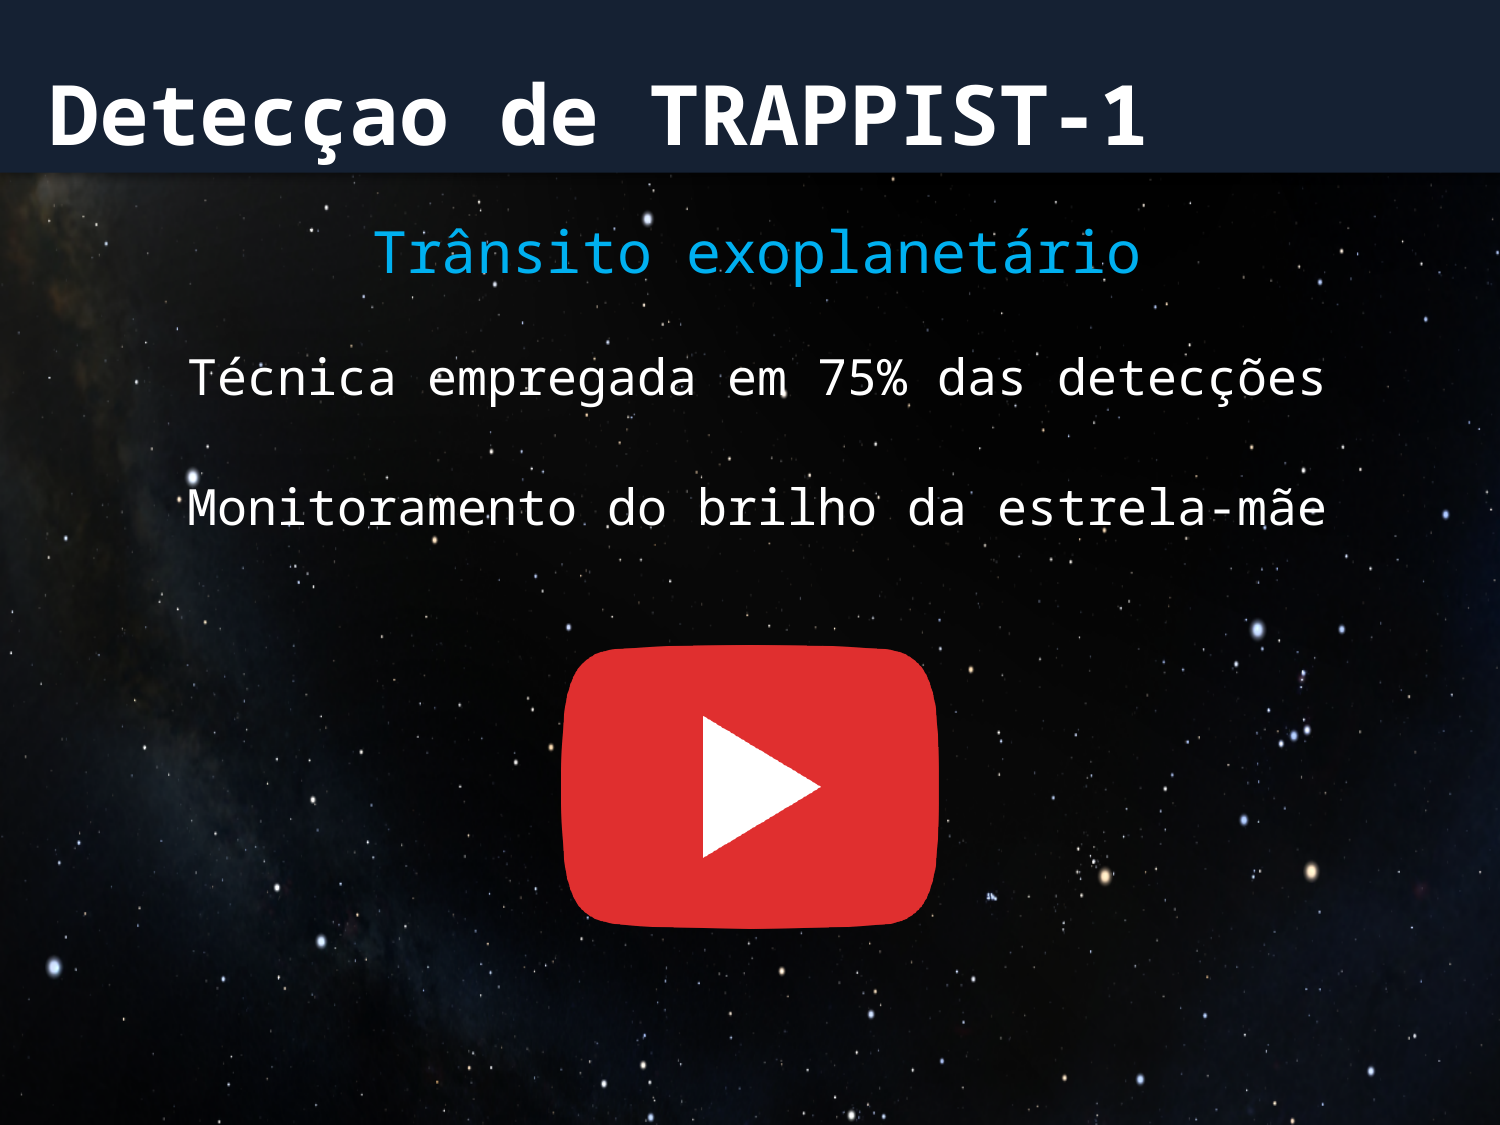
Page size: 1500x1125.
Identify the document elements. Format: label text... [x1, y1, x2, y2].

text_box Detecçao de TRAPPIST-1 [35, 54, 1165, 170]
text_box Técnica empregada em 75% das detecções [52, 338, 1462, 413]
text_box [0, 0, 1500, 173]
text_box Trânsito exoplanetário [52, 208, 1462, 293]
picture [0, 173, 1500, 1125]
text_box Monitoramento do brilho da estrela-mãe [52, 467, 1462, 543]
